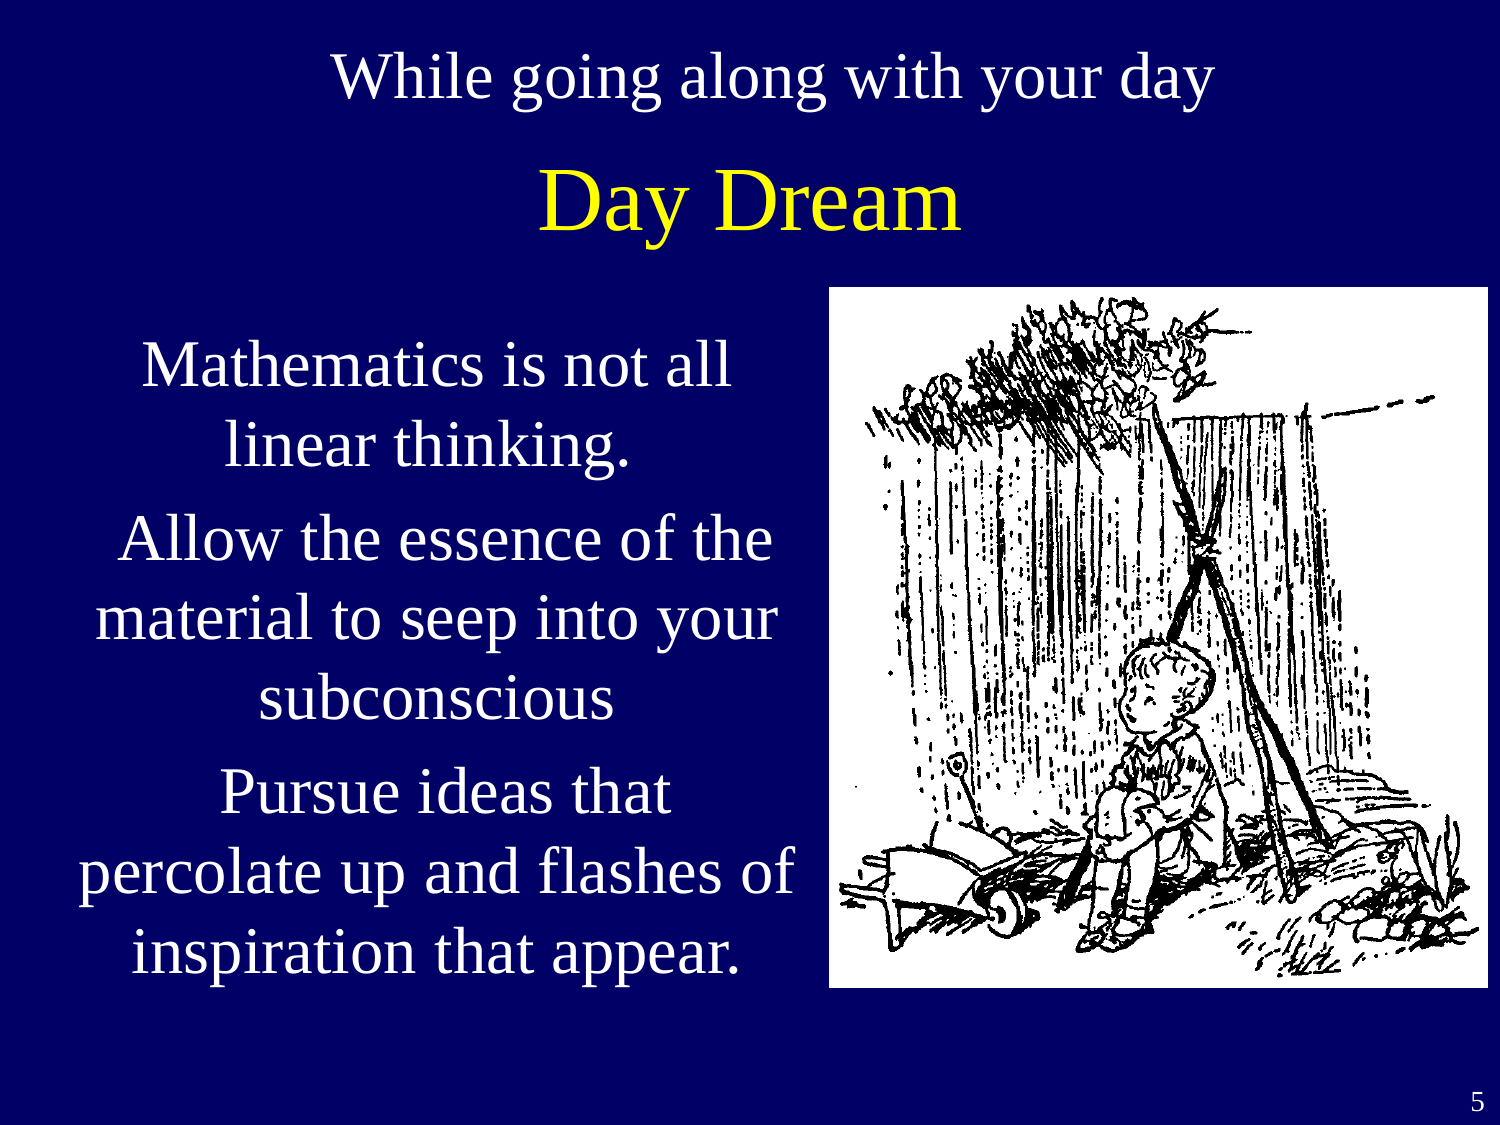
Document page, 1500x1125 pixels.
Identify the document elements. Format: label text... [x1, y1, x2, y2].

text_box While going along with your day [316, 24, 1233, 120]
subtitle Mathematics is not all linear thinking. Allow the essence of the material to seep into your subconscious Pursue ideas that percolate up and flashes of inspiration that appear. [62, 312, 813, 600]
picture [828, 287, 1488, 988]
title Day Dream [112, 99, 1388, 288]
